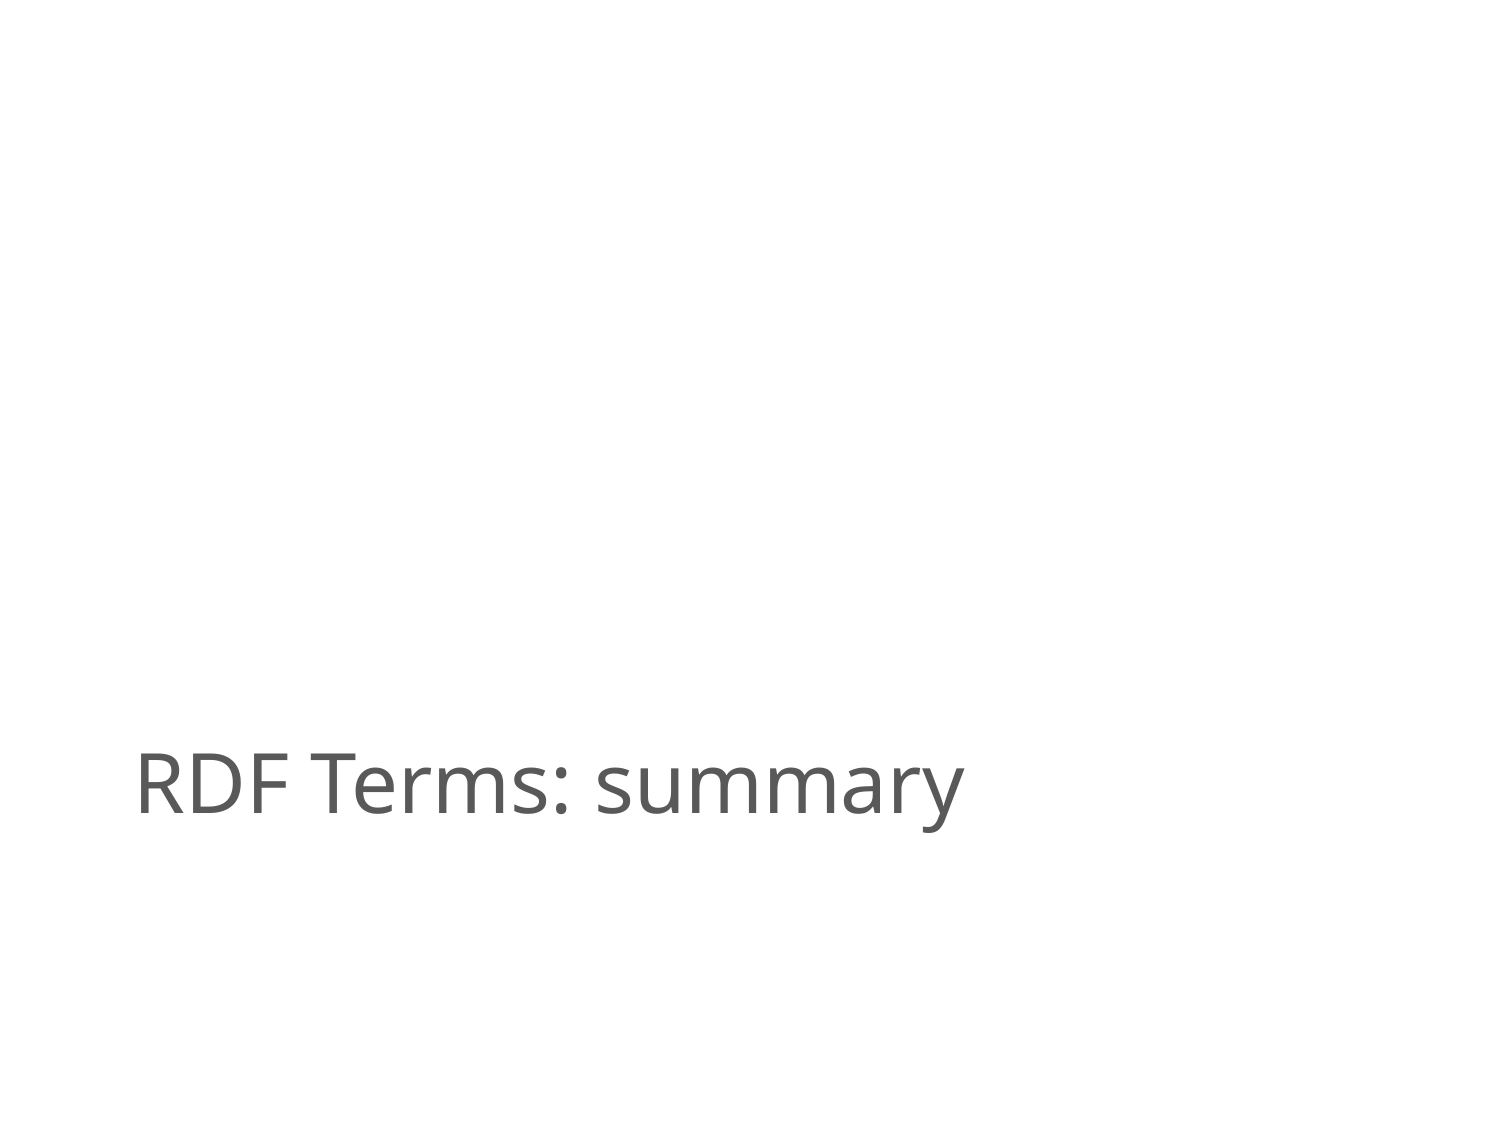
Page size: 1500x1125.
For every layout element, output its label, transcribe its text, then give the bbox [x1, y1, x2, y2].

title RDF Terms: summary [118, 722, 1394, 947]
